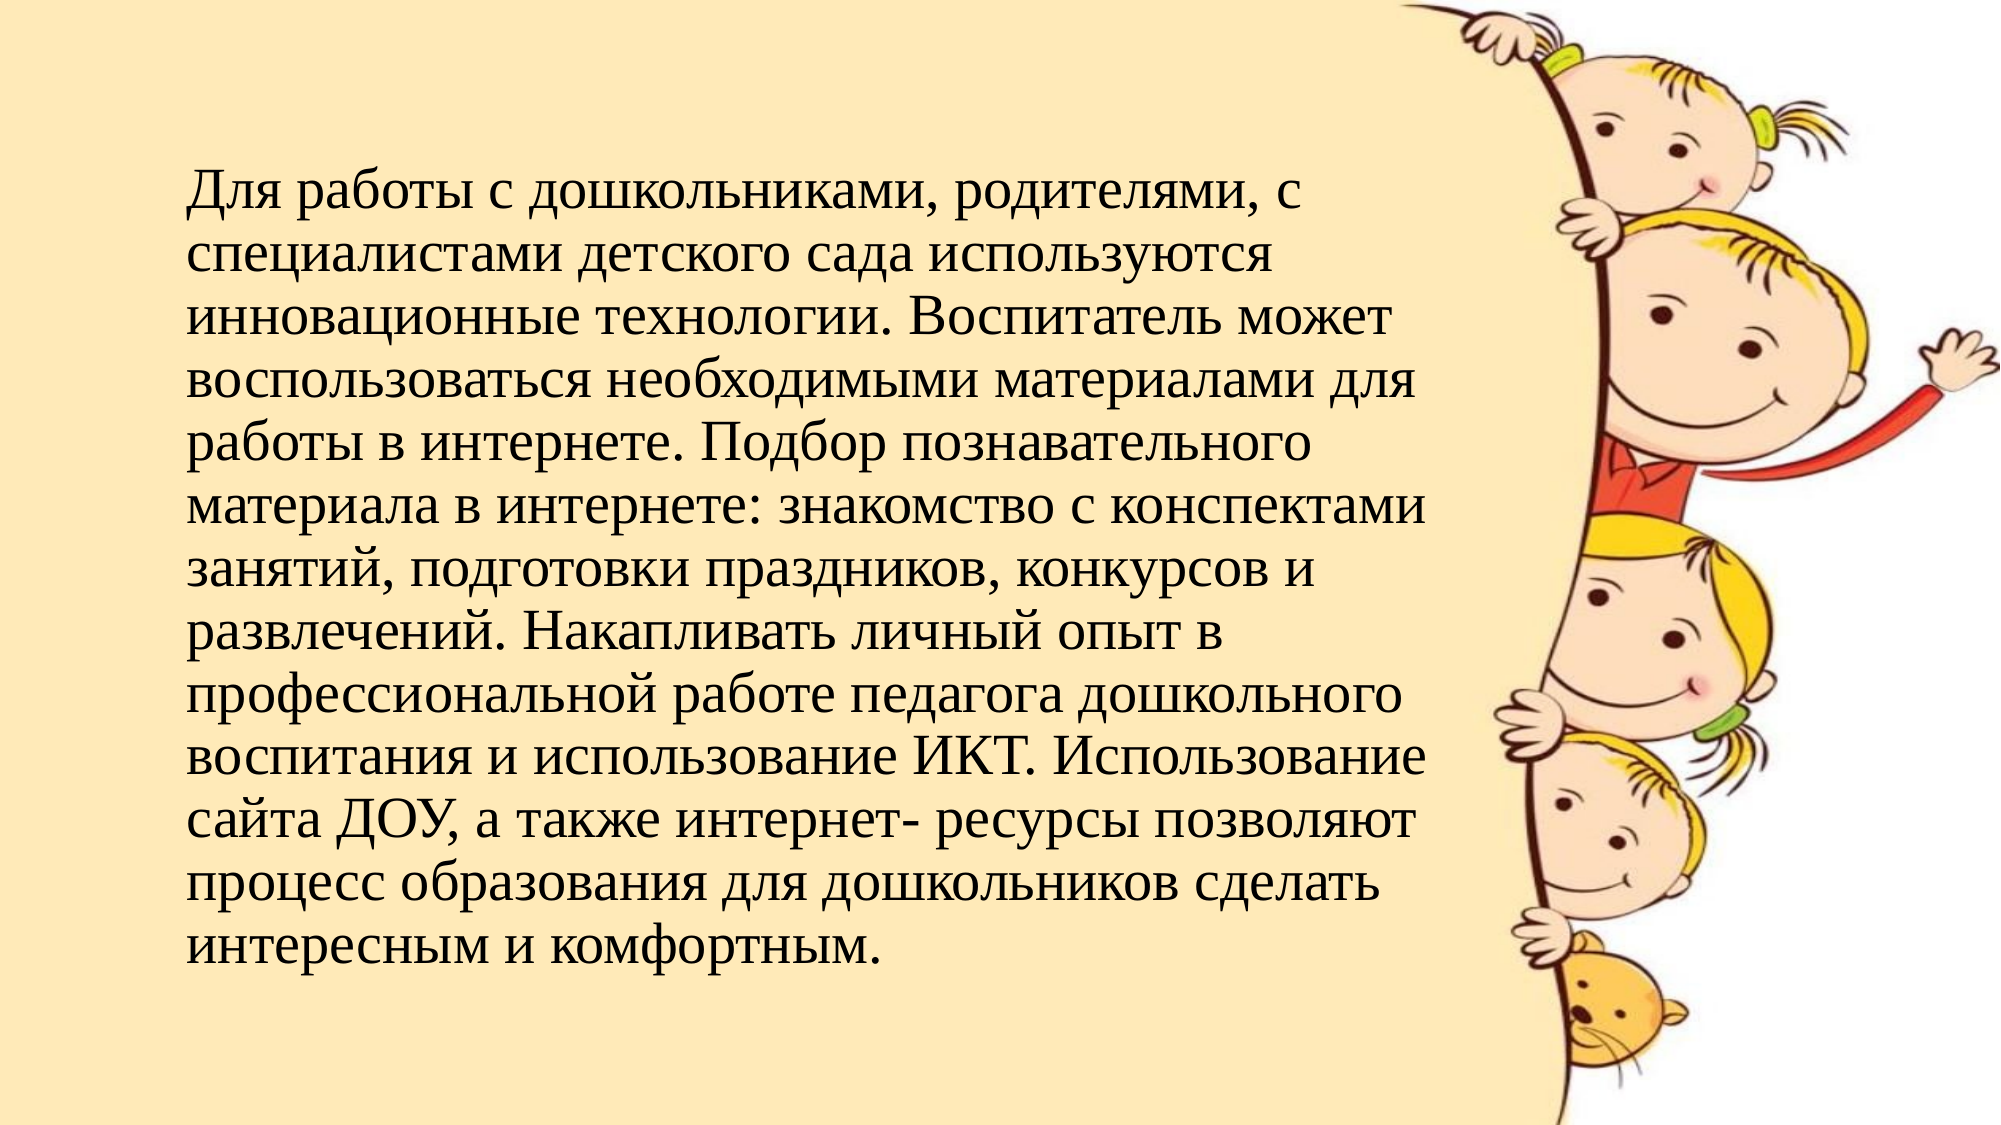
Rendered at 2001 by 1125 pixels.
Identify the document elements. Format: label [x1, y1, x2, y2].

list [0, 0, 2000, 1125]
